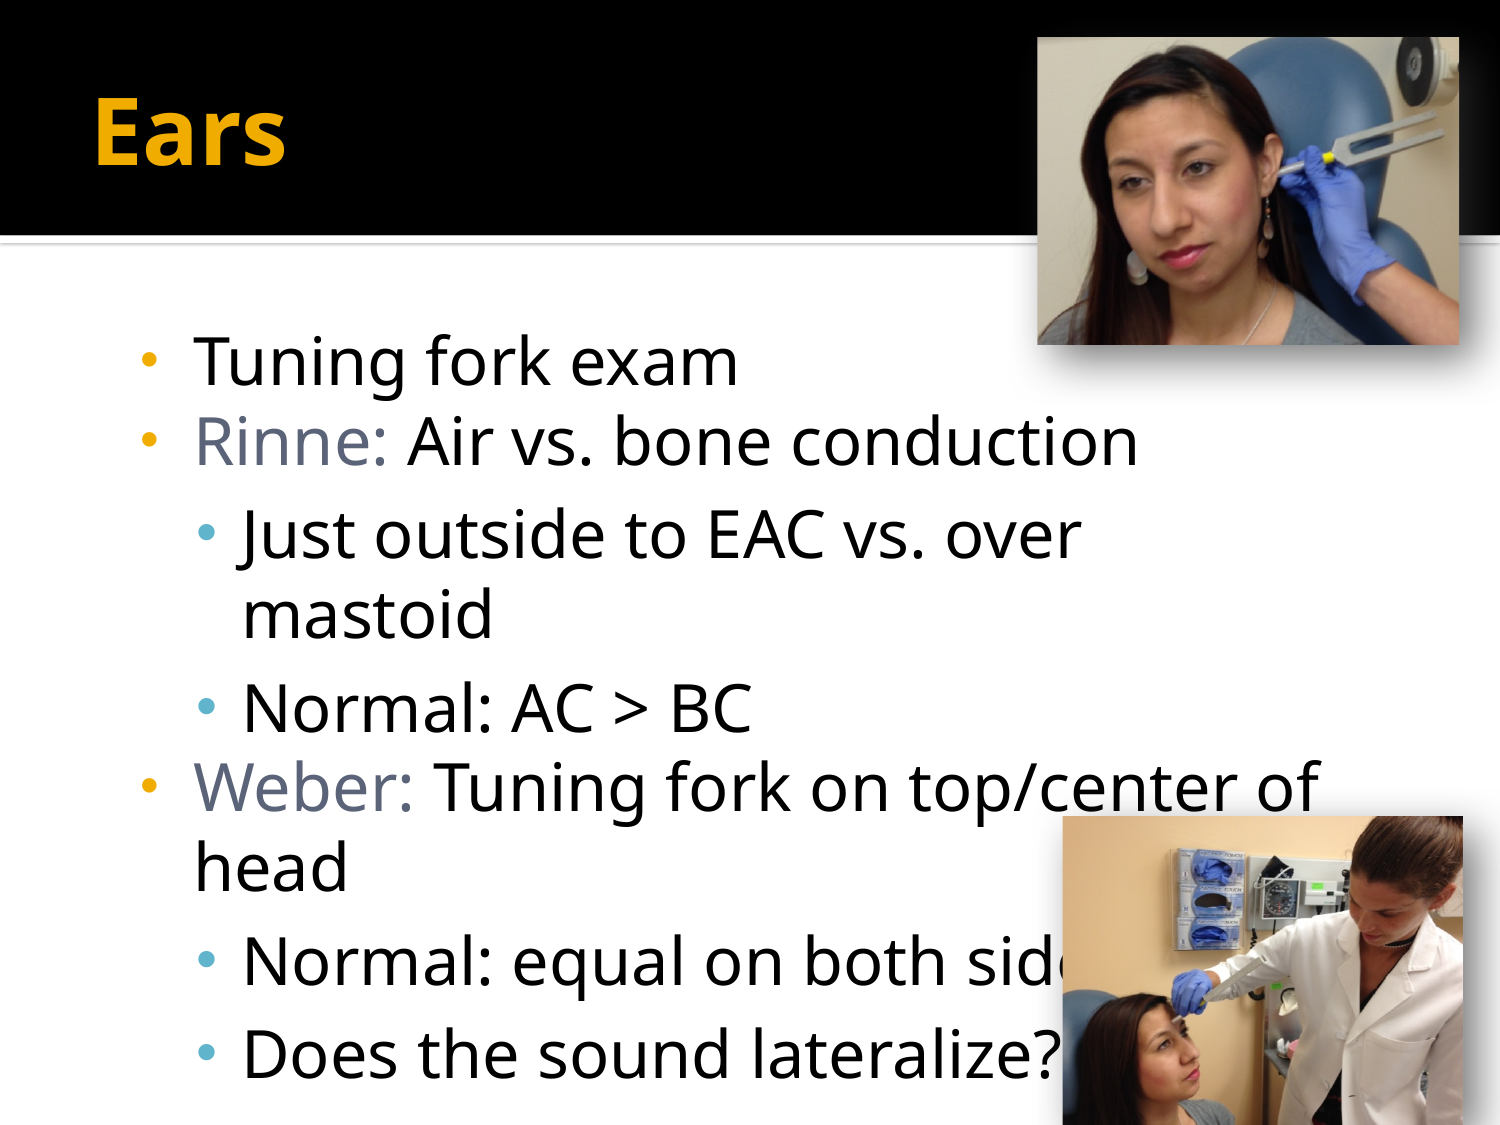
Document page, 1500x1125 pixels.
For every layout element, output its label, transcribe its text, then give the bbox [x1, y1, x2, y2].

title Ears [75, 25, 1054, 231]
list Tuning fork exam Rinne: Air vs. bone conduction Just outside to EAC vs. over mastoid Normal: AC > BC Weber: Tuning fork on top/center of head Normal: equal on both sides Does the sound lateralize? [112, 303, 1346, 891]
picture [1037, 37, 1460, 345]
picture [1062, 815, 1463, 1125]
